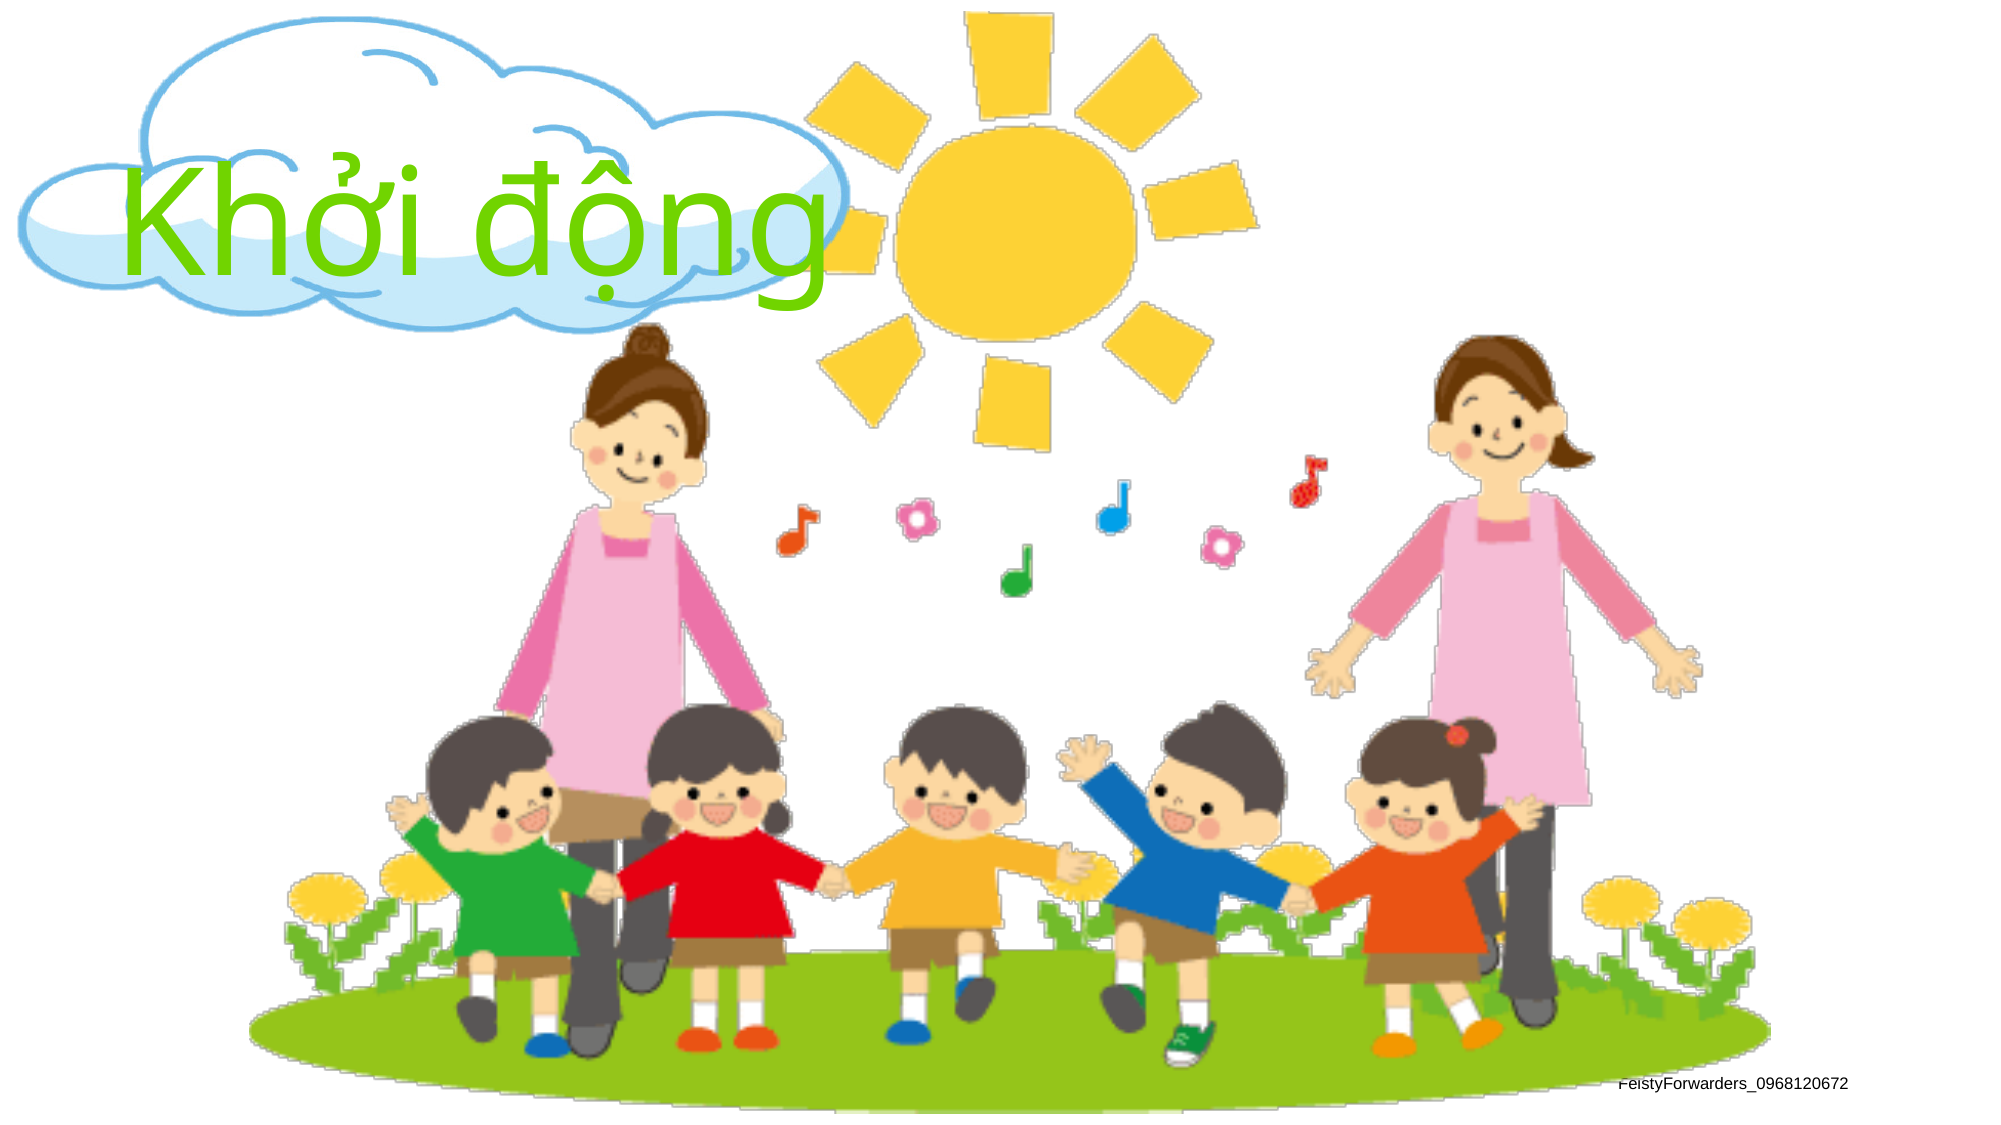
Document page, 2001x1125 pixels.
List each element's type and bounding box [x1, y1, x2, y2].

picture [0, 0, 1771, 1114]
